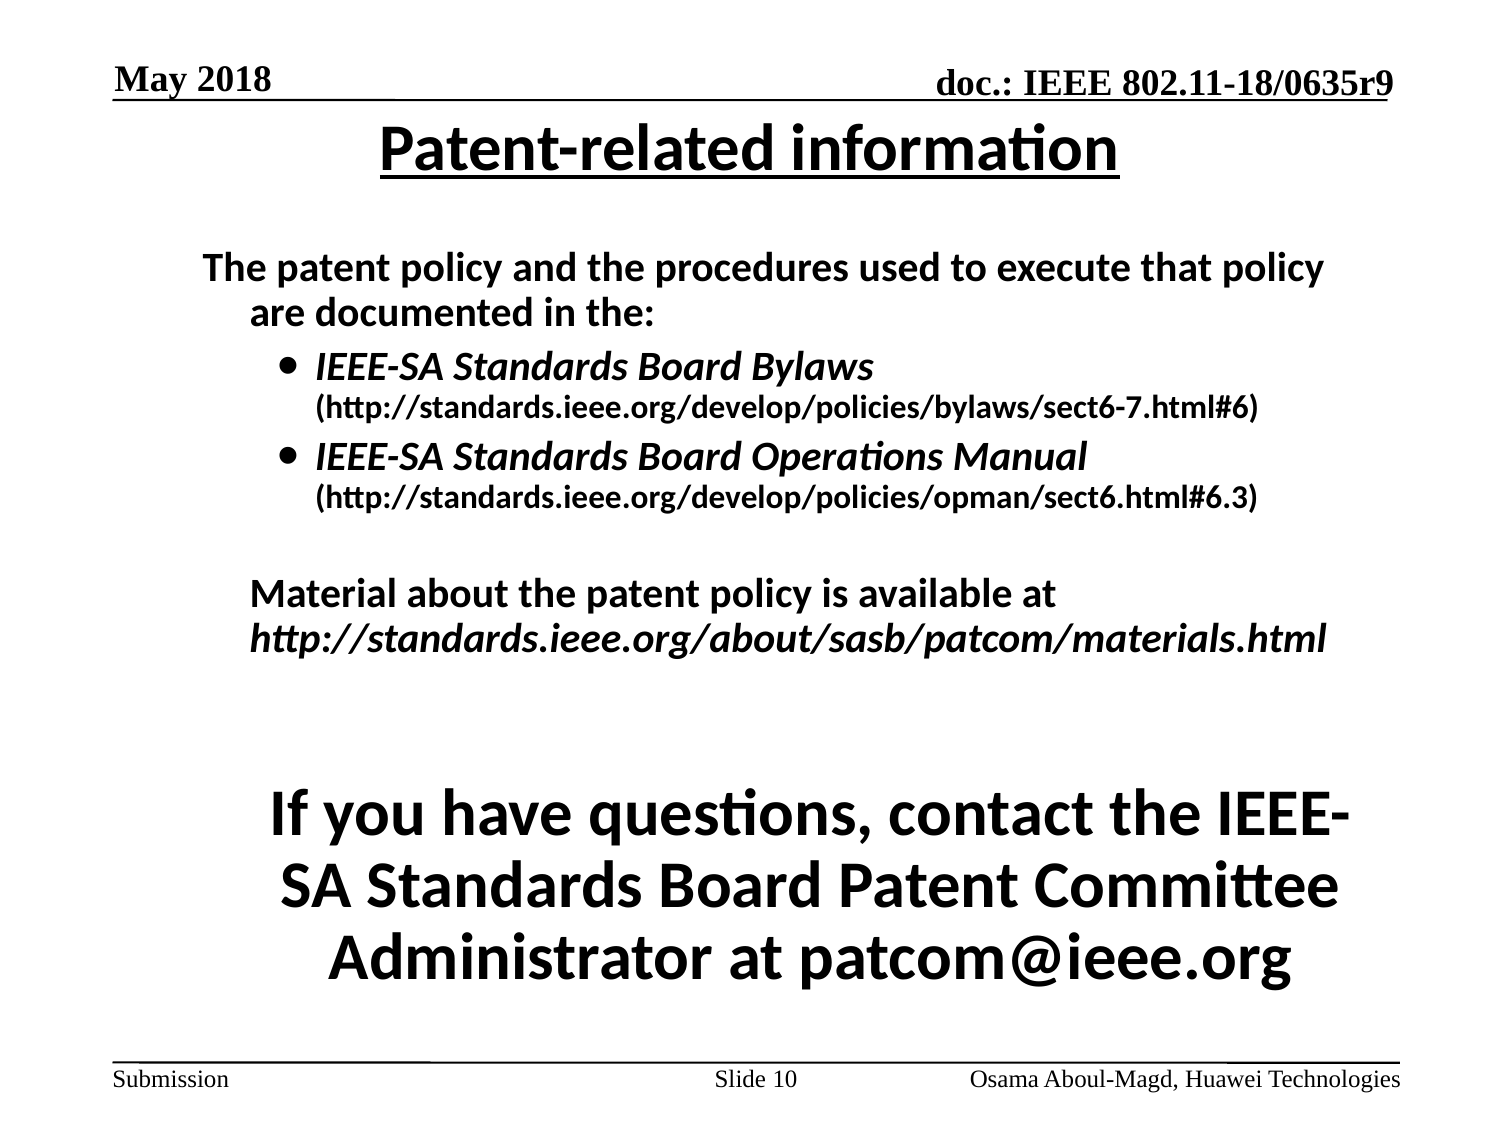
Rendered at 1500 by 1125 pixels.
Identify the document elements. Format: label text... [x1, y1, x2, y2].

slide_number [114, 54, 423, 100]
list The patent policy and the procedures used to execute that policy are documented in the: IEEE-SA Standards Board Bylaws (http://standards.ieee.org/develop/policies/bylaws/sect6-7.html#6) IEEE-SA Standards Board Operations Manual (http://standards.ieee.org/develop/policies/opman/sect6.html#6.3) Material about the patent policy is available at http://standards.ieee.org/about/sasb/patcom/materials.html If you have questions, contact the IEEE-SA Standards Board Patent Committee Administrator at patcom@ieee.org [112, 237, 1388, 913]
footer Osama Aboul-Magd, Huawei Technologies [878, 1061, 1402, 1093]
slide_number Slide 10 [712, 1061, 800, 1123]
title Patent-related information [112, 112, 1388, 176]
